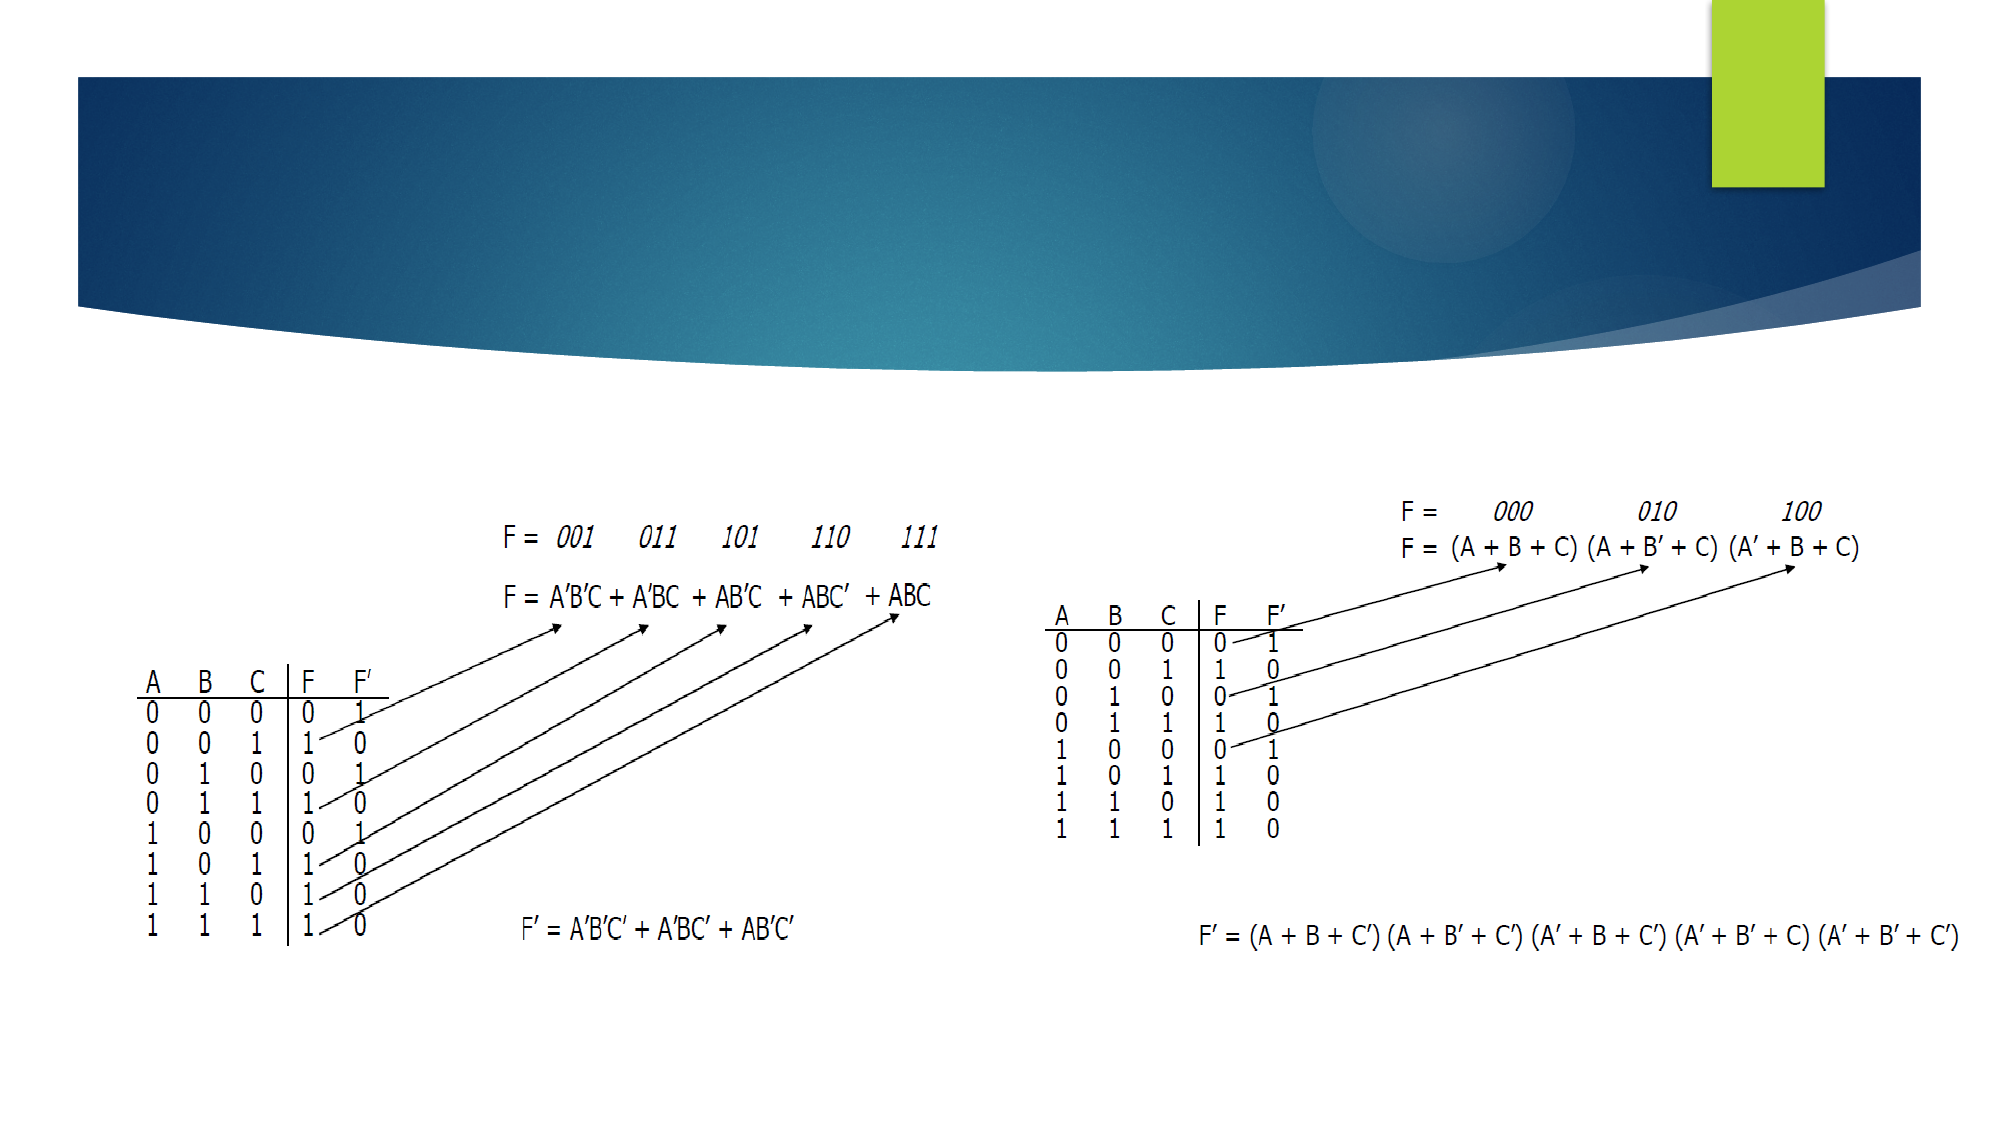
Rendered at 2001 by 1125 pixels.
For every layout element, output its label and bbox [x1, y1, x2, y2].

picture [112, 458, 1964, 992]
